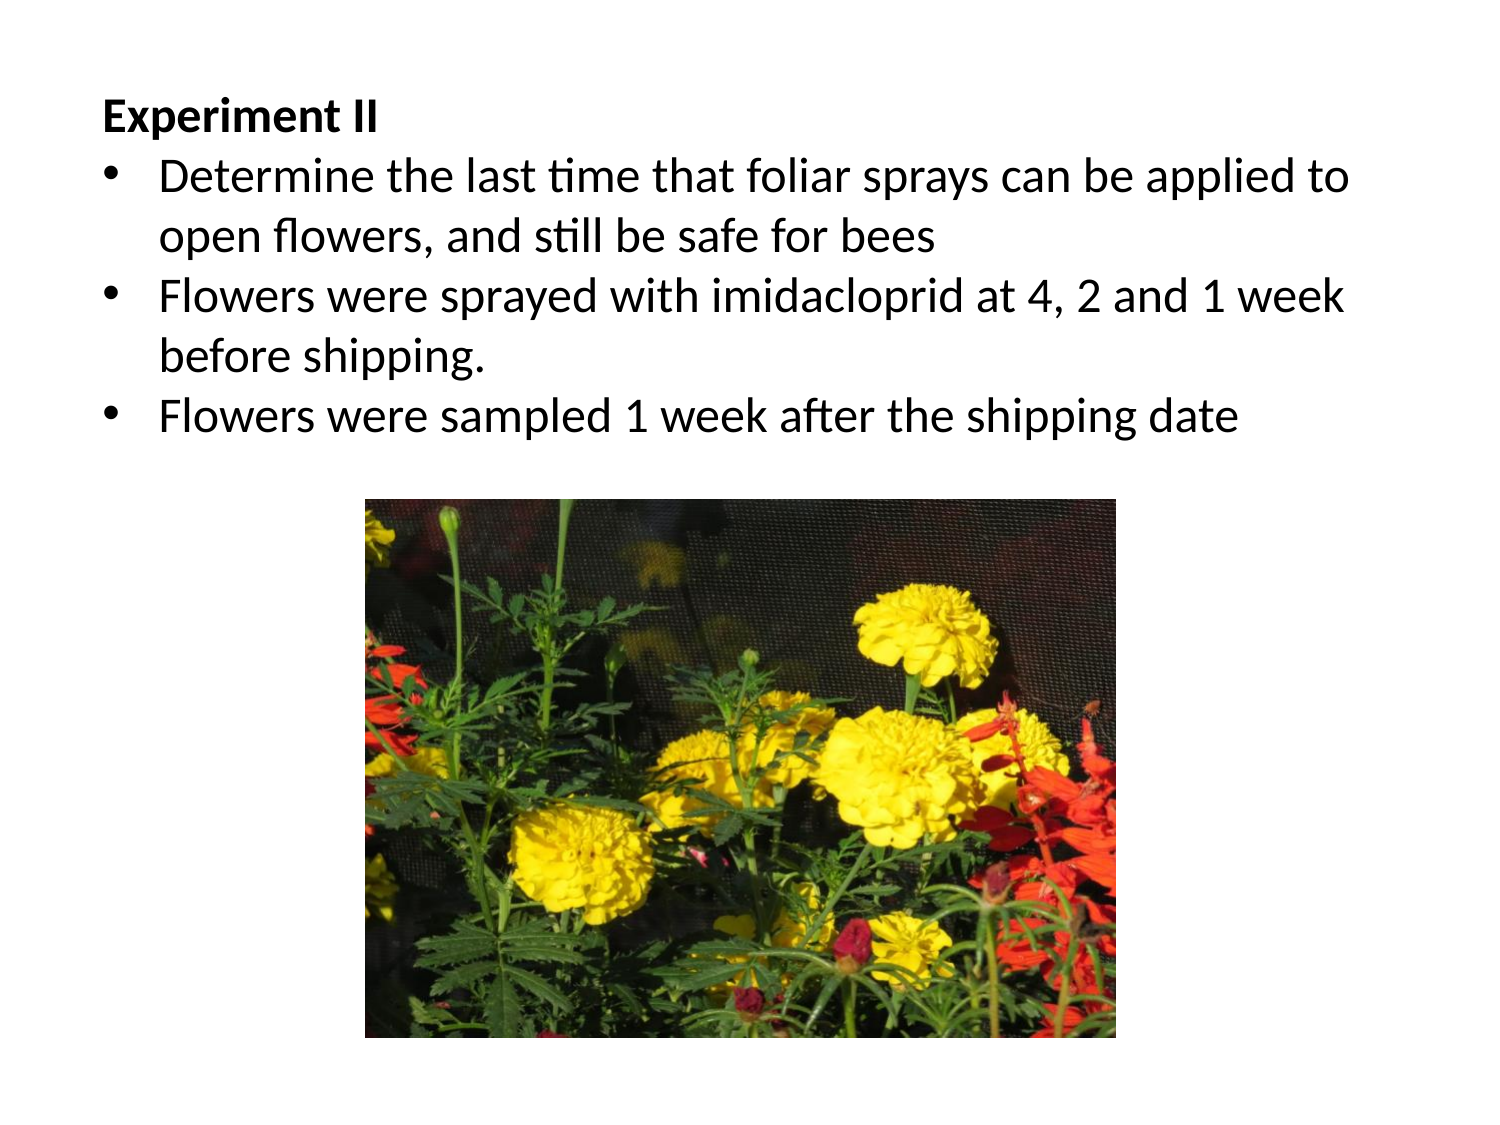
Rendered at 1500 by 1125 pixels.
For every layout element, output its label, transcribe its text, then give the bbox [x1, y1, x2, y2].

picture [365, 499, 1116, 1038]
text_box Experiment II Determine the last time that foliar sprays can be applied to open flowers, and still be safe for bees Flowers were sprayed with imidacloprid at 4, 2 and 1 week before shipping. Flowers were sampled 1 week after the shipping date [87, 74, 1375, 450]
